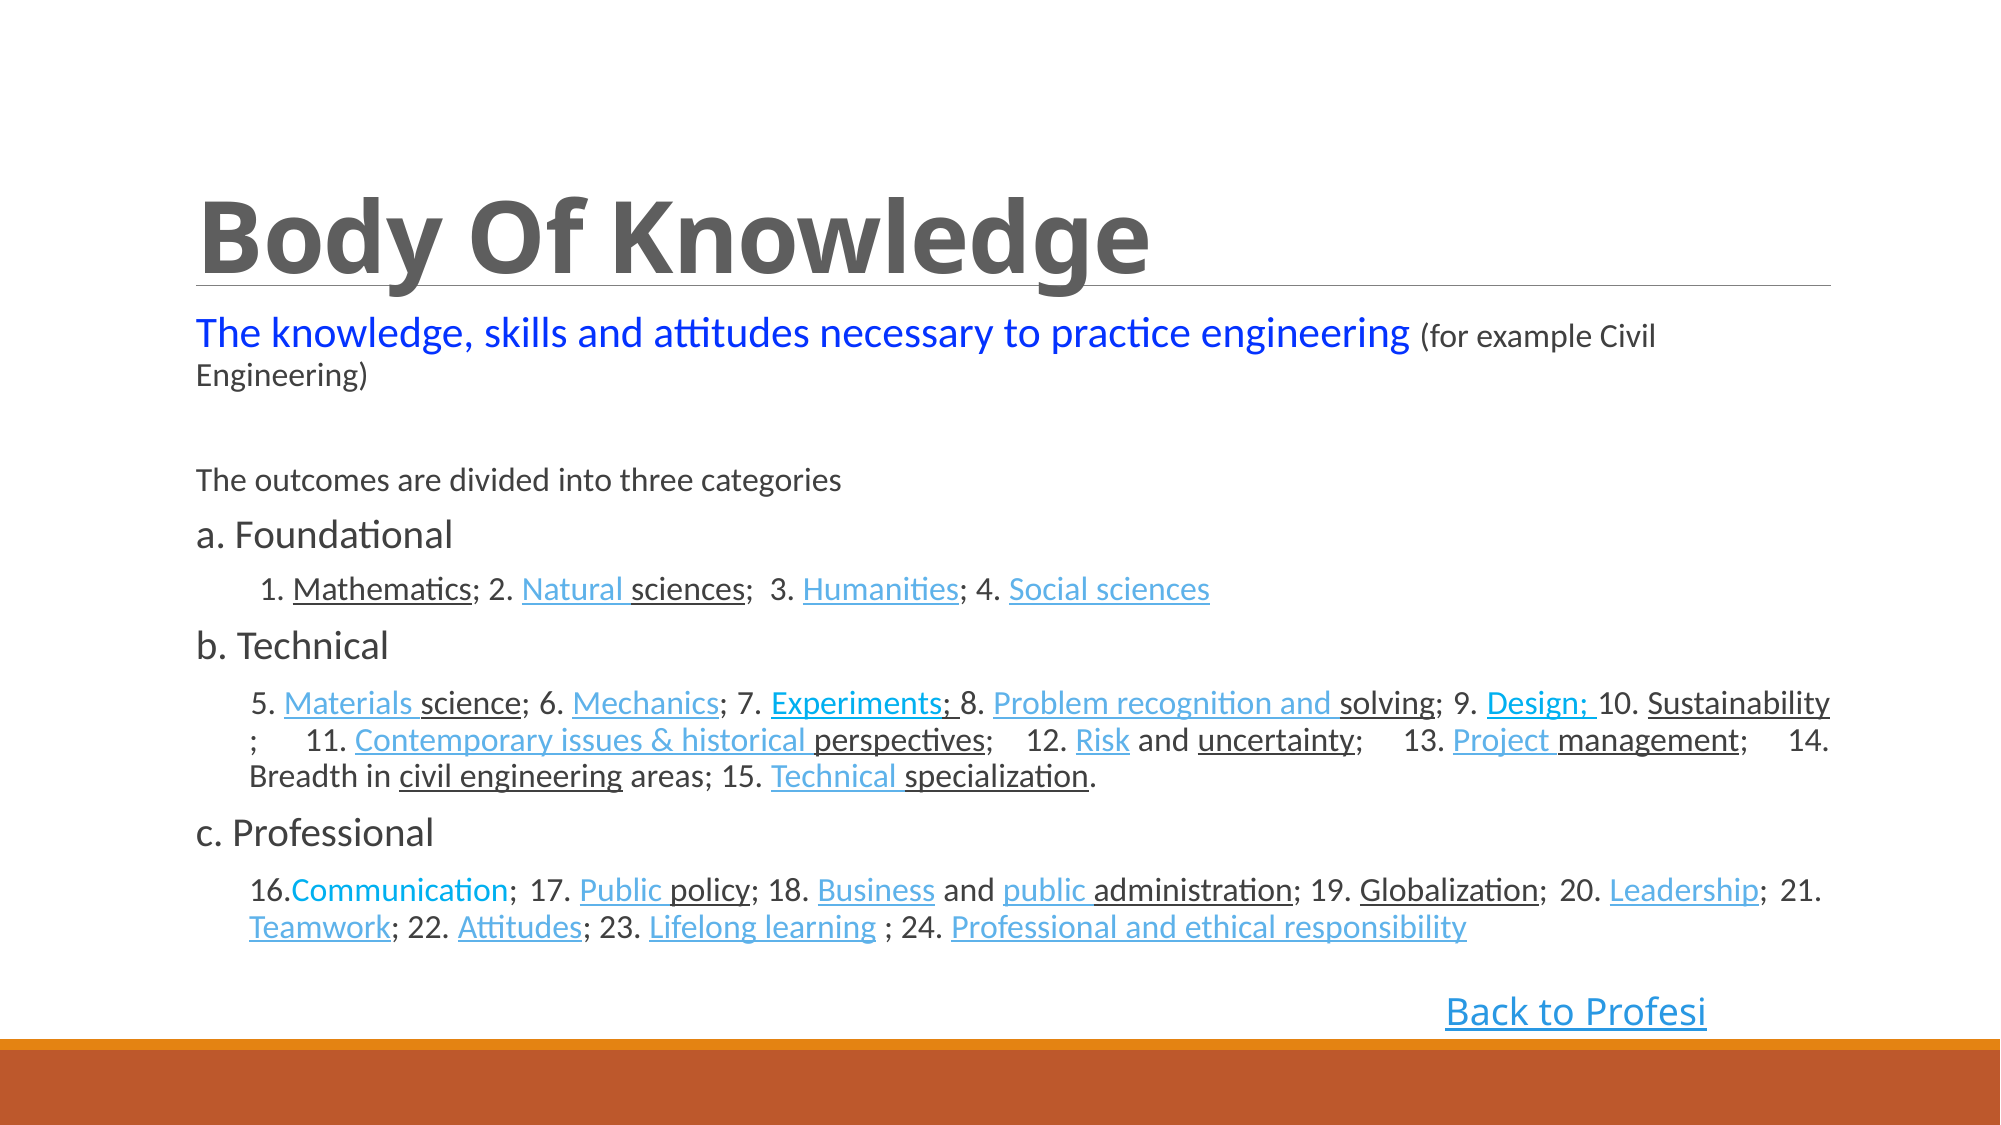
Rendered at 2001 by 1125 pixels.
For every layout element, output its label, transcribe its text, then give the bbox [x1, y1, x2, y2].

text_box Body Of Knowledge [181, 63, 1832, 302]
list The knowledge, skills and attitudes necessary to practice engineering (for example Civil Engineering) The outcomes are divided into three categories a. Foundational 1. Mathematics; 2. Natural sciences; 3. Humanities; 4. Social sciences b. Technical 5. Materials science; 6. Mechanics; 7. Experiments; 8. Problem recognition and solving; 9. Design; 10. Sustainability; 11. Contemporary issues & historical perspectives; 12. Risk and uncertainty; 13. Project management; 14. Breadth in civil engineering areas; 15. Technical specialization. c. Professional 16.Communication; 17. Public policy; 18. Business and public administration; 19. Globalization; 20. Leadership; 21. Teamwork; 22. Attitudes; 23. Lifelong learning ; 24. Professional and ethical responsibility [180, 302, 1830, 963]
text_box Back to Profesi [1430, 980, 1722, 1047]
